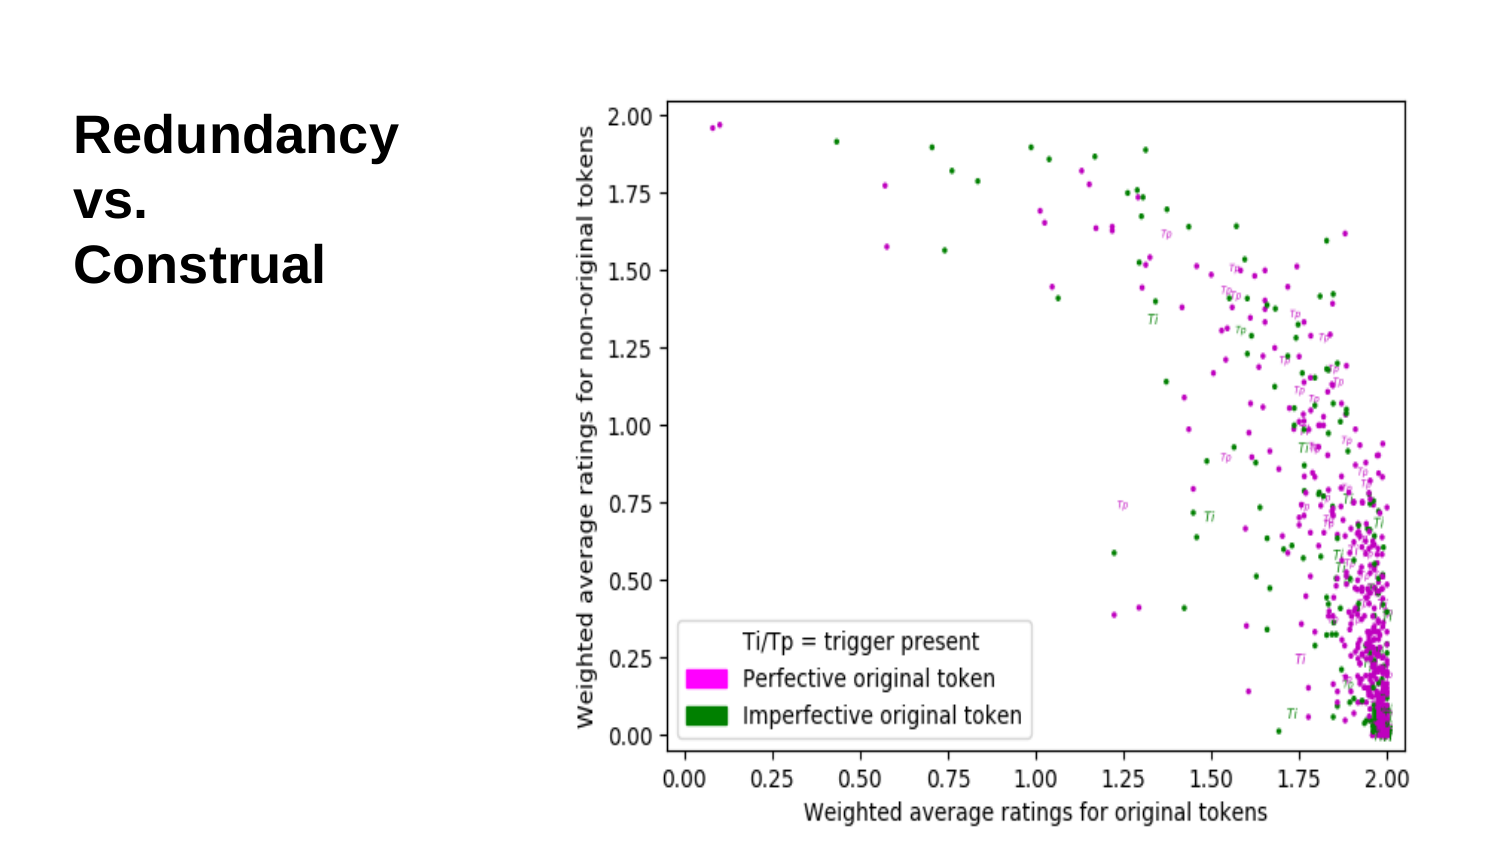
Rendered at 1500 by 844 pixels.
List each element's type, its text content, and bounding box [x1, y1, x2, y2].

title Redundancy vs. Construal [58, 57, 481, 302]
picture [548, 0, 1500, 844]
